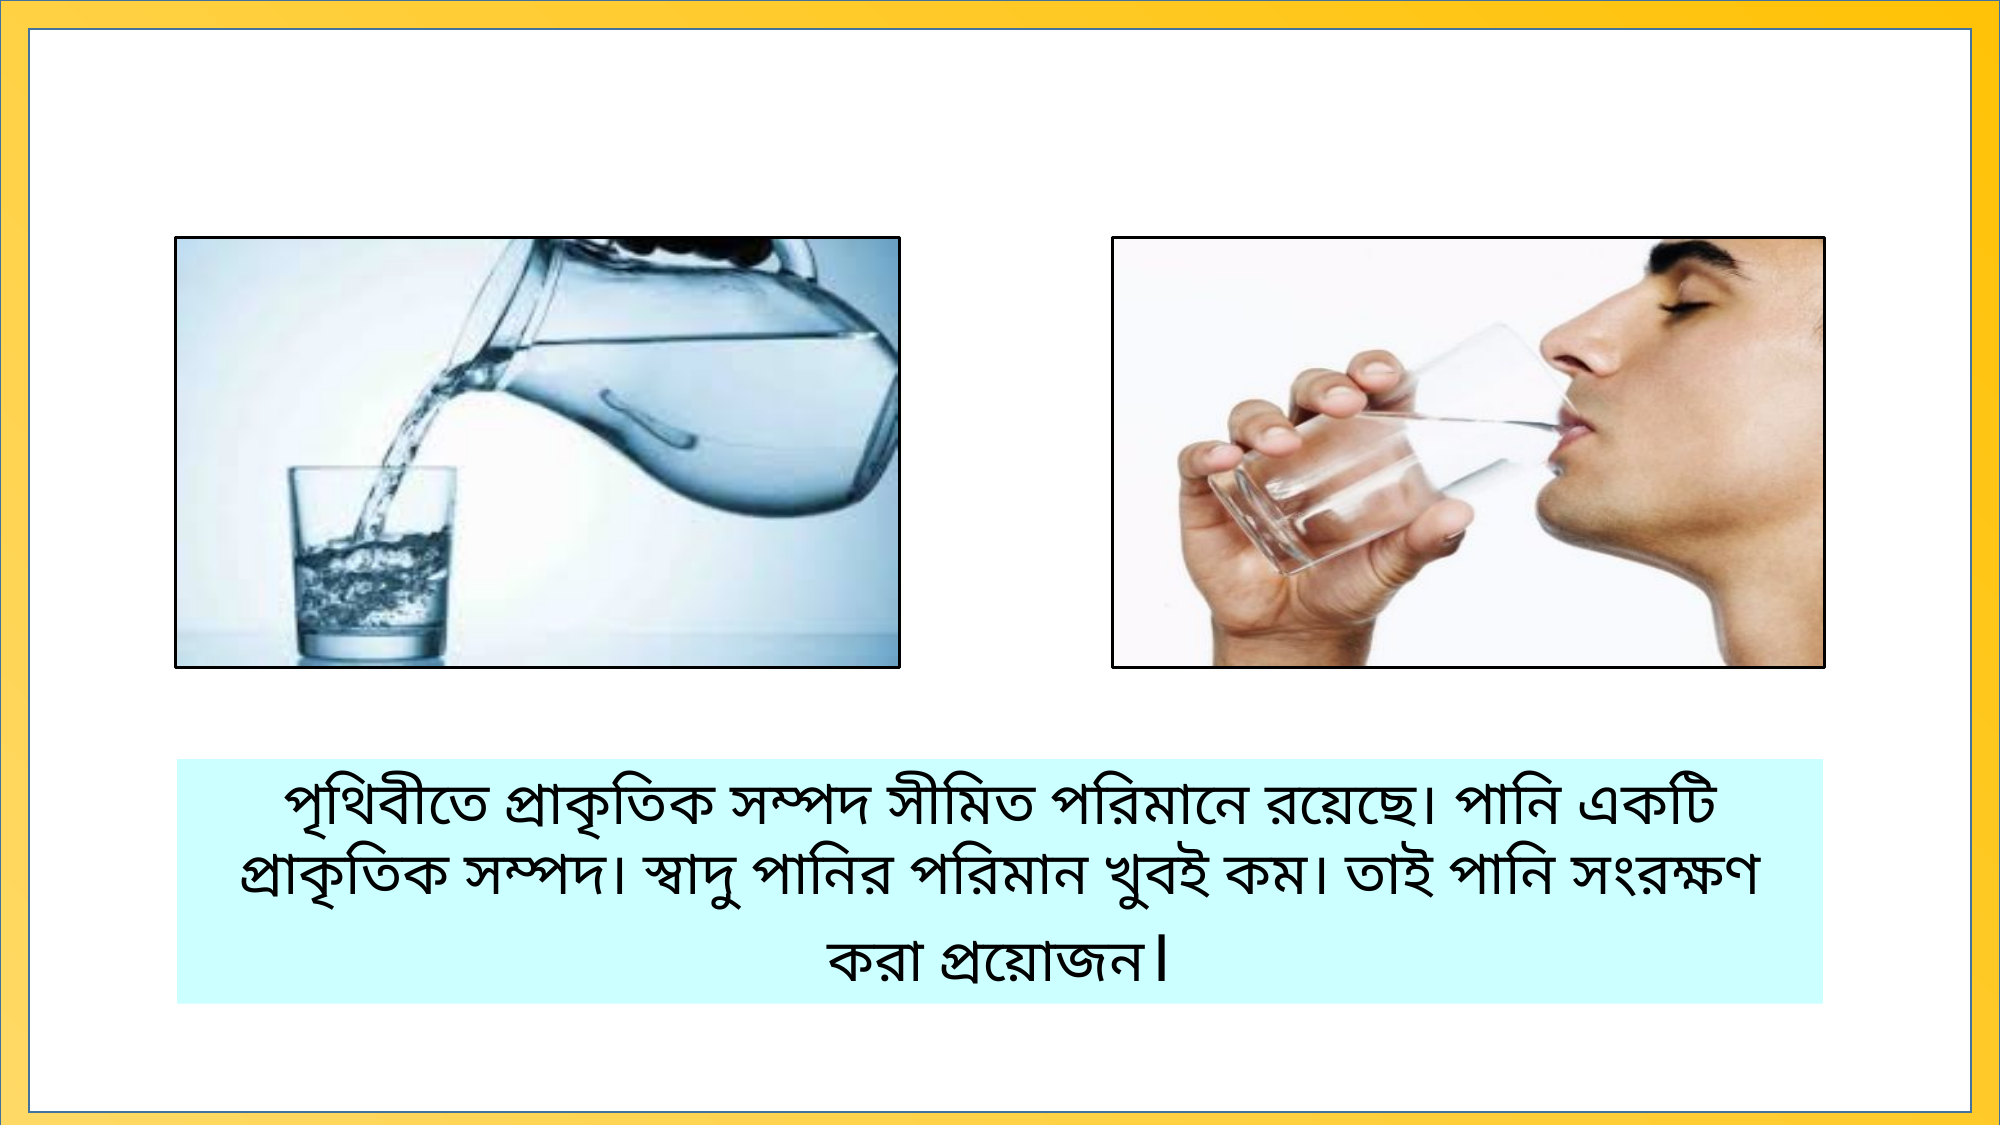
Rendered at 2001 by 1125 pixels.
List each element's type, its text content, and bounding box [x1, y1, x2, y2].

picture [176, 238, 898, 666]
picture [1113, 238, 1823, 666]
text_box পৃথিবীতে প্রাকৃতিক সম্পদ সীমিত পরিমানে রয়েছে। পানি একটি প্রাকৃতিক সম্পদ। স্বাদু পানির পরিমান খুবই কম। তাই পানি সংরক্ষণ করা প্রয়োজন। [177, 759, 1823, 1004]
text_box [0, 0, 2000, 1125]
